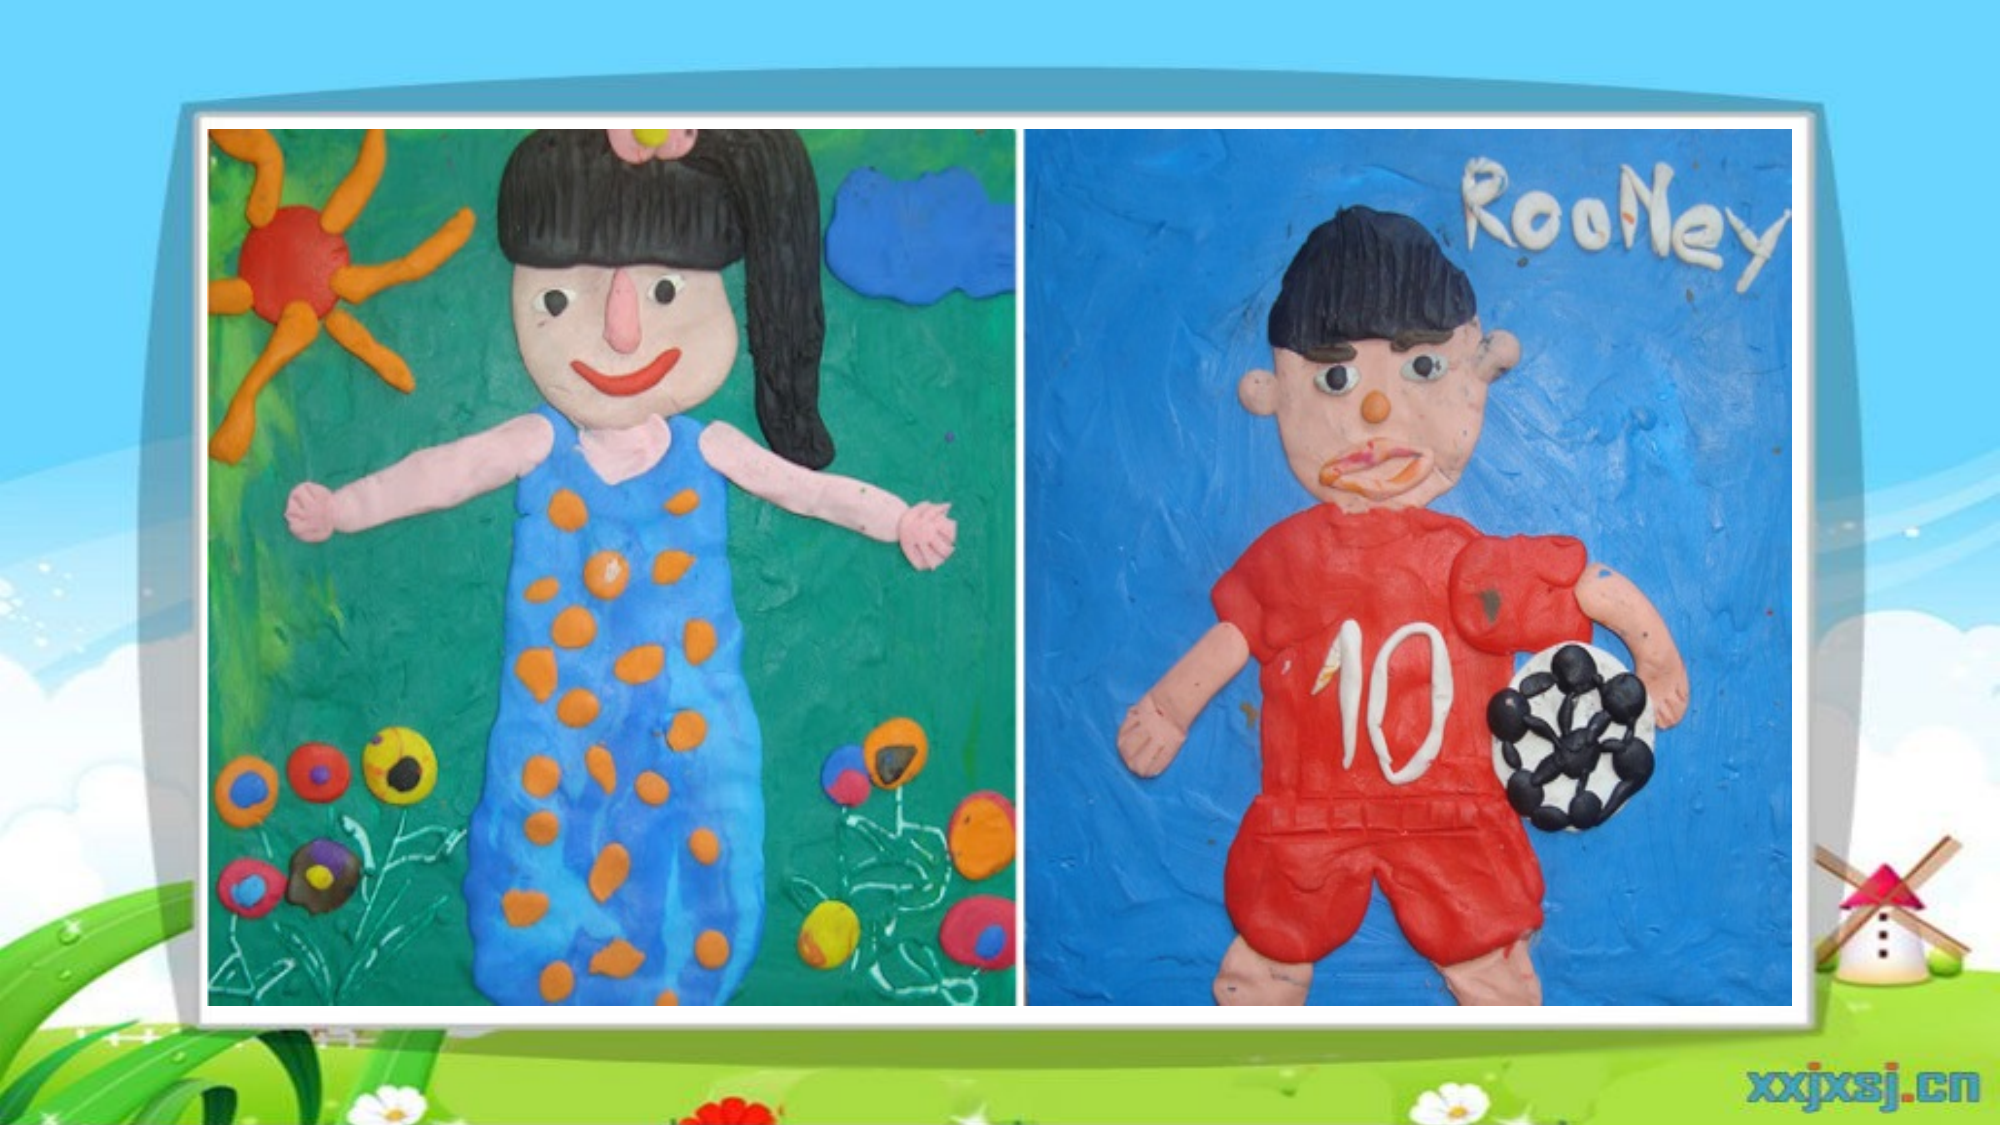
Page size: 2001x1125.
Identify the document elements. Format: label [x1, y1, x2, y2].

picture [0, 0, 2000, 1125]
list [1022, 129, 1792, 1006]
